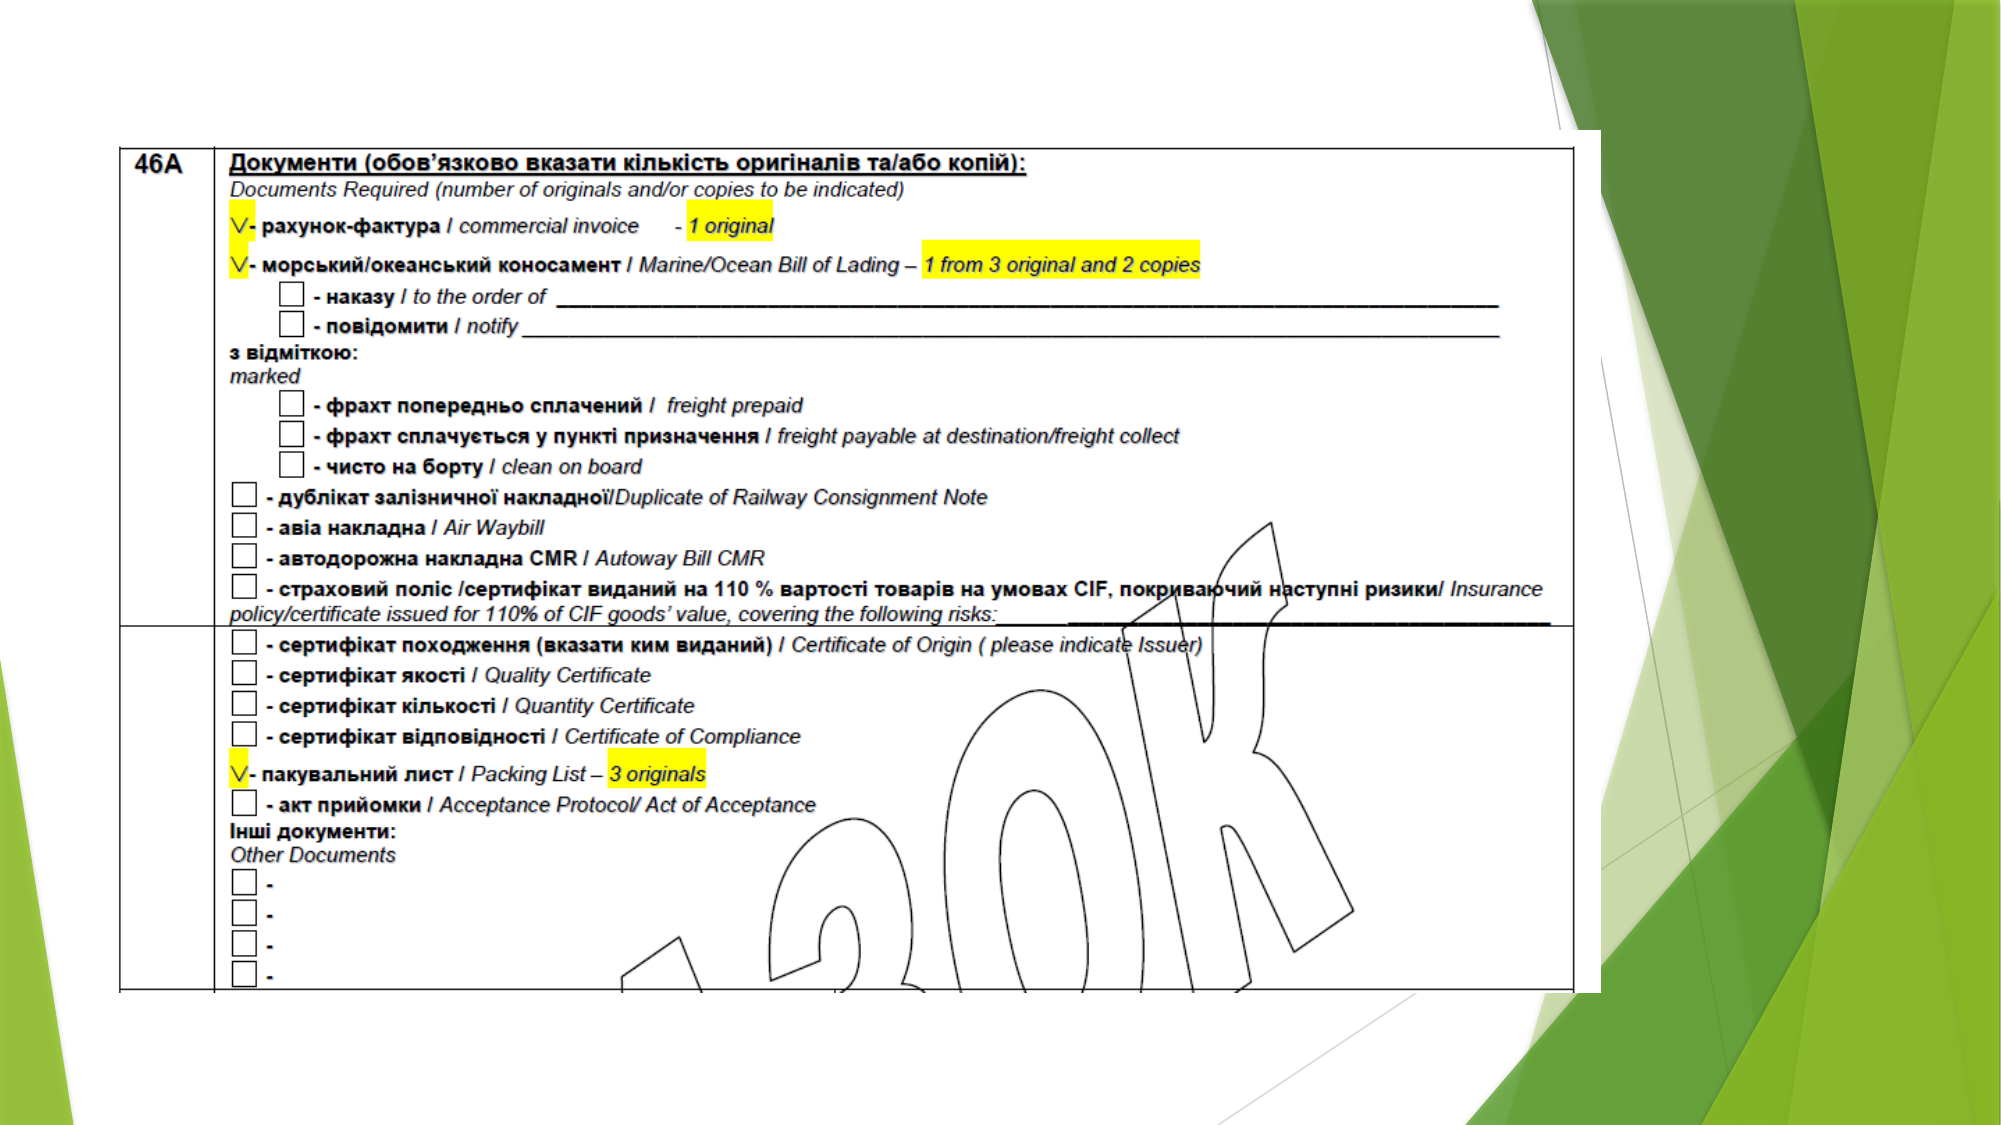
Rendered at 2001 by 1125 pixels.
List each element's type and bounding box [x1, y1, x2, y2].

list [110, 129, 1602, 993]
